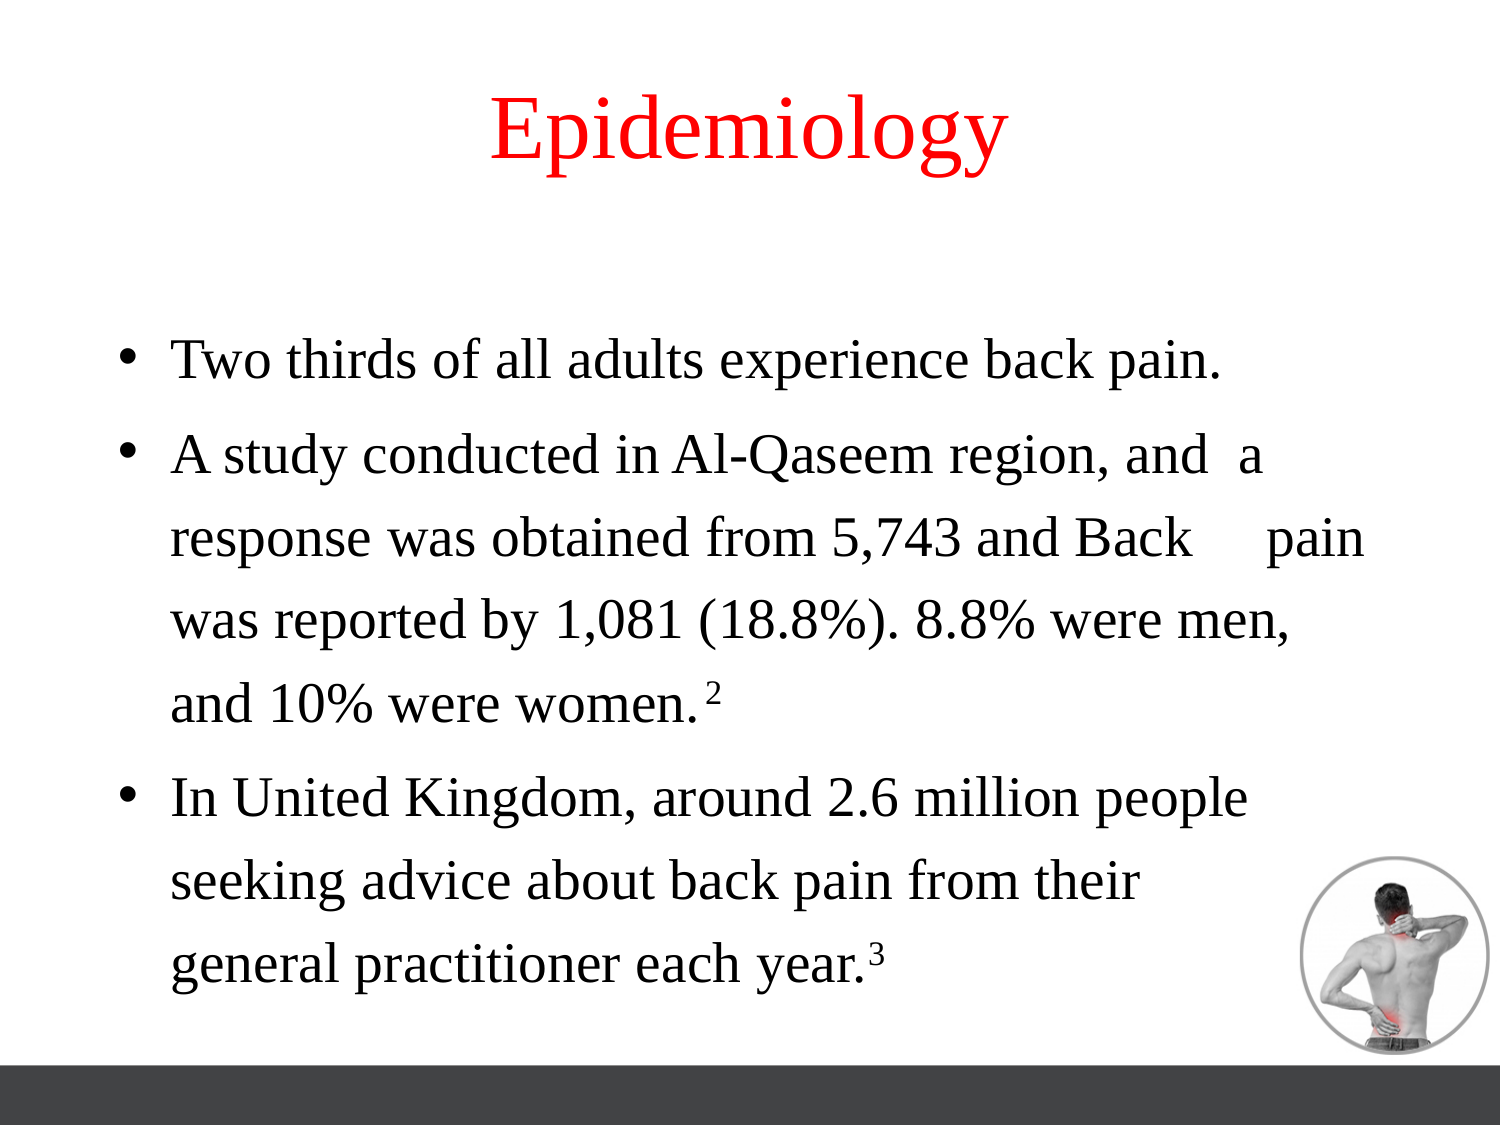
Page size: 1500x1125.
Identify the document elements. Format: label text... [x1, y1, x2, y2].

title Epidemiology [103, 59, 1397, 278]
list Two thirds of all adults experience back pain. A study conducted in Al-Qaseem region, and a response was obtained from 5,743 and Back pain was reported by 1,081 (18.8%). 8.8% were men, and 10% were women. 2 In United Kingdom, around 2.6 million people seeking advice about back pain from their general practitioner each year.3 [103, 299, 1397, 1014]
picture [0, 0, 1500, 1125]
